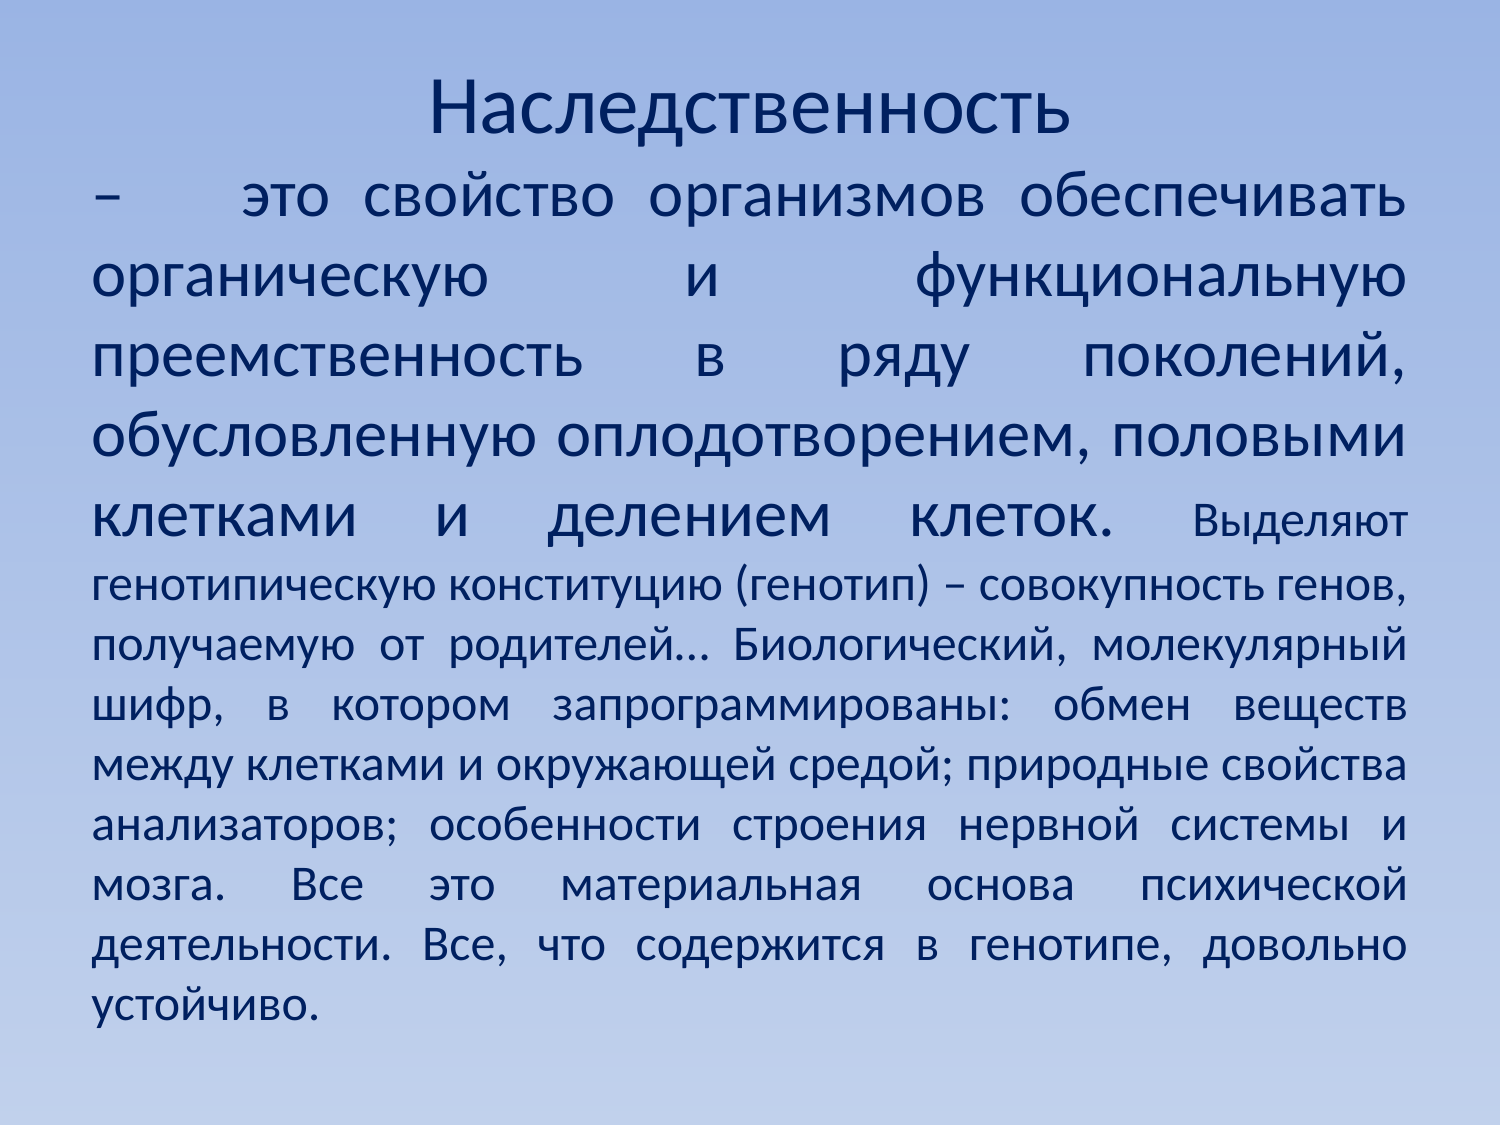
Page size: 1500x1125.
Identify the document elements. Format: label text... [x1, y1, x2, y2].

text_box Наследственность – это свойство организмов обеспечивать органическую и функциональную преемственность в ряду поколений, обусловленную оплодотворением, половыми клетками и делением клеток. Выделяют генотипическую конституцию (генотип) – совокупность генов, получаемую от родителей… Биологический, молекулярный шифр, в котором запрограммированы: обмен веществ между клетками и окружающей средой; природные свойства анализаторов; особенности строения нервной системы и мозга. Все это материальная основа психической деятельности. Все, что содержится в генотипе, довольно устойчиво. [76, 42, 1424, 1038]
